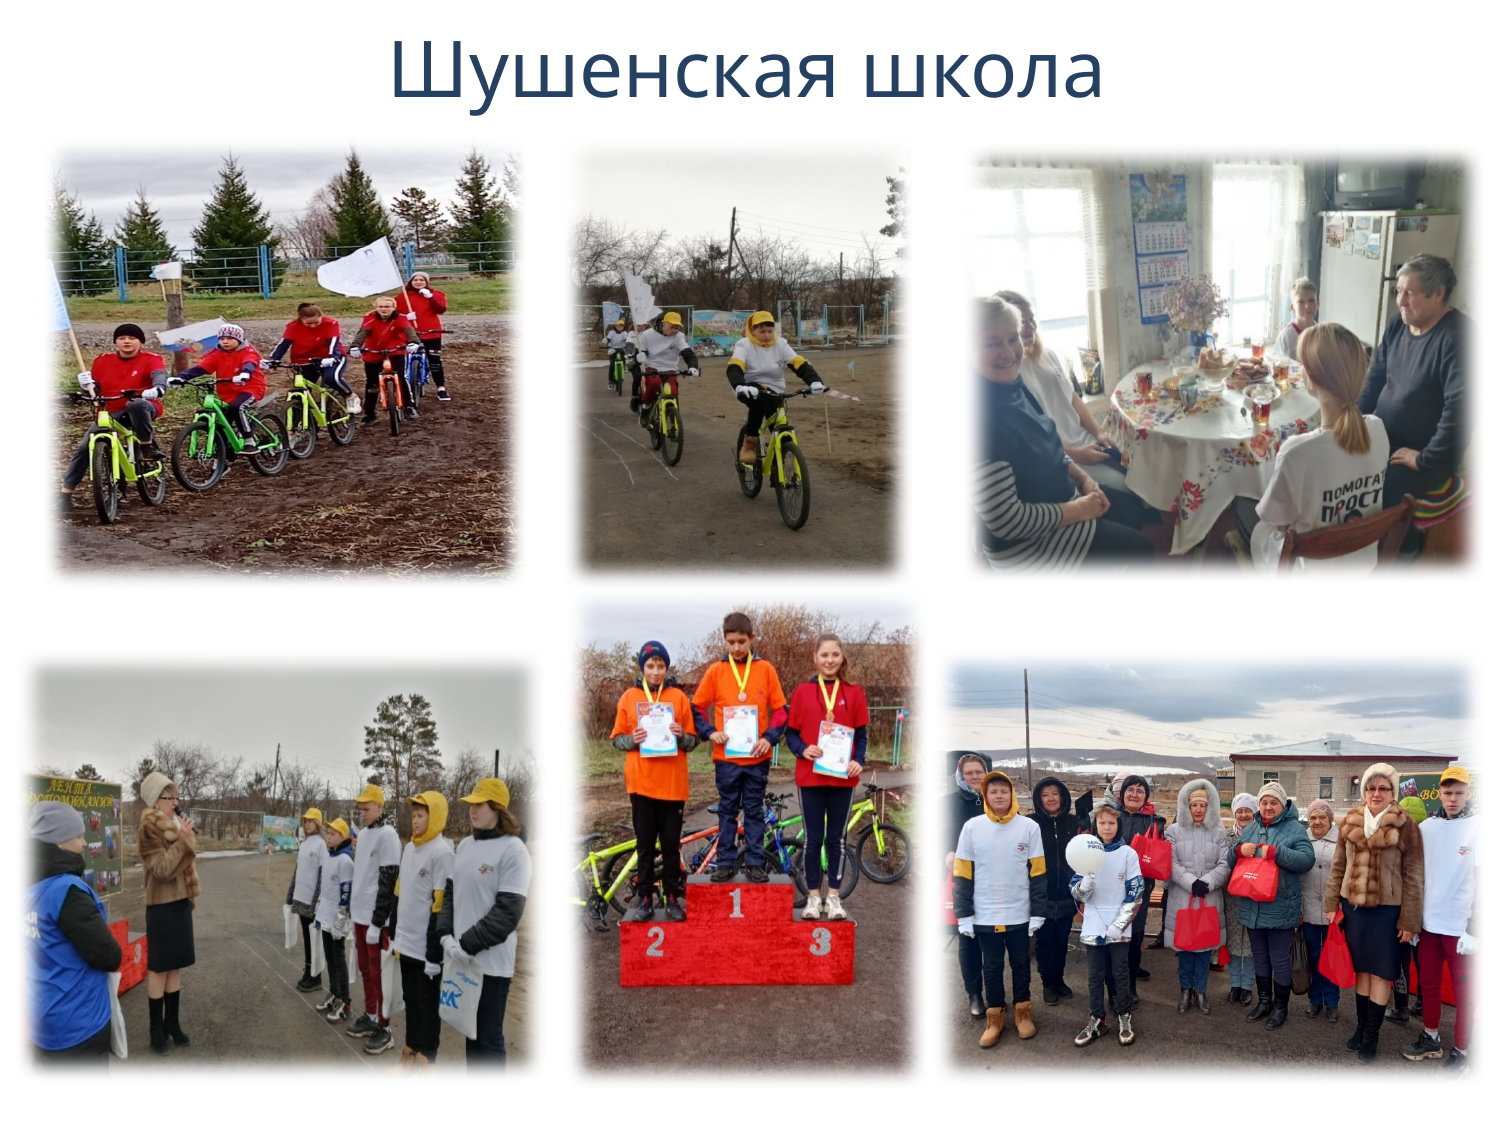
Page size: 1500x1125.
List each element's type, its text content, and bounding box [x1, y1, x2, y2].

list Шушенская школа [0, 11, 1498, 121]
picture [933, 647, 1486, 1086]
picture [962, 142, 1486, 583]
picture [14, 647, 547, 1083]
picture [42, 135, 527, 590]
picture [562, 135, 930, 1090]
